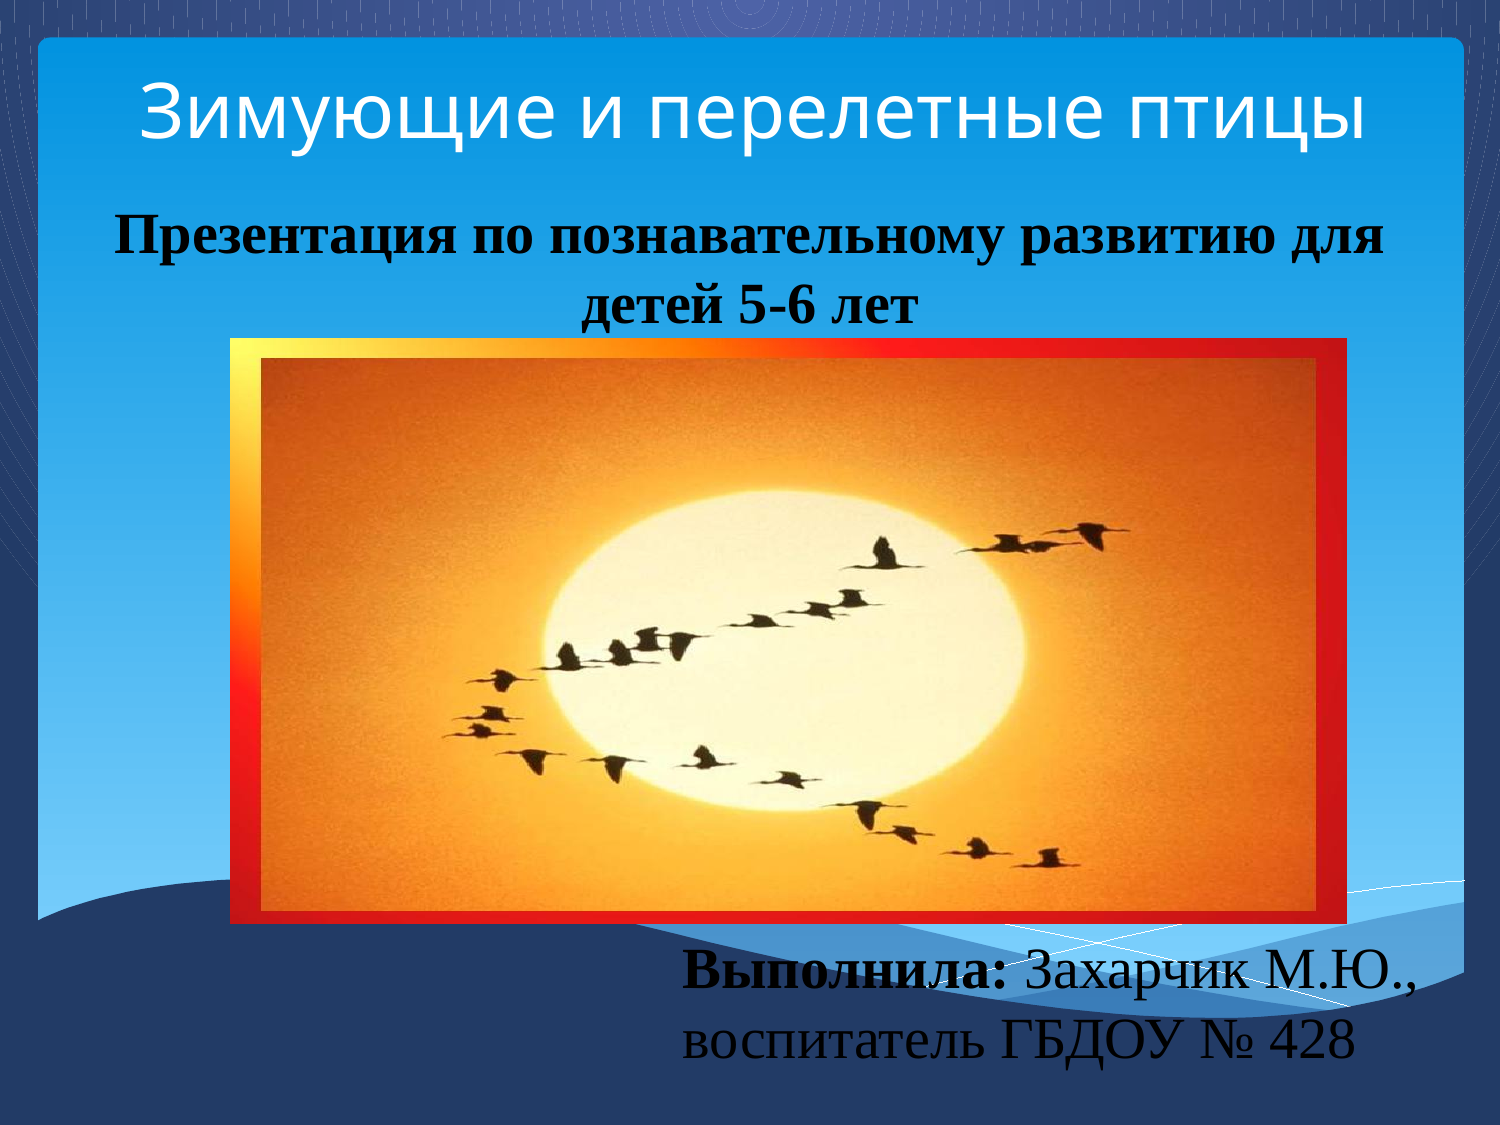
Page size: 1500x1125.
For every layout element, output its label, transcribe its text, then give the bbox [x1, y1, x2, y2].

text_box Выполнила: Захарчик М.Ю., воспитатель ГБДОУ № 428 [667, 922, 1459, 1123]
text_box Презентация по познавательному развитию для детей 5-6 лет [35, 187, 1465, 343]
picture [229, 337, 1347, 924]
title Зимующие и перелетные птицы [117, 35, 1393, 162]
